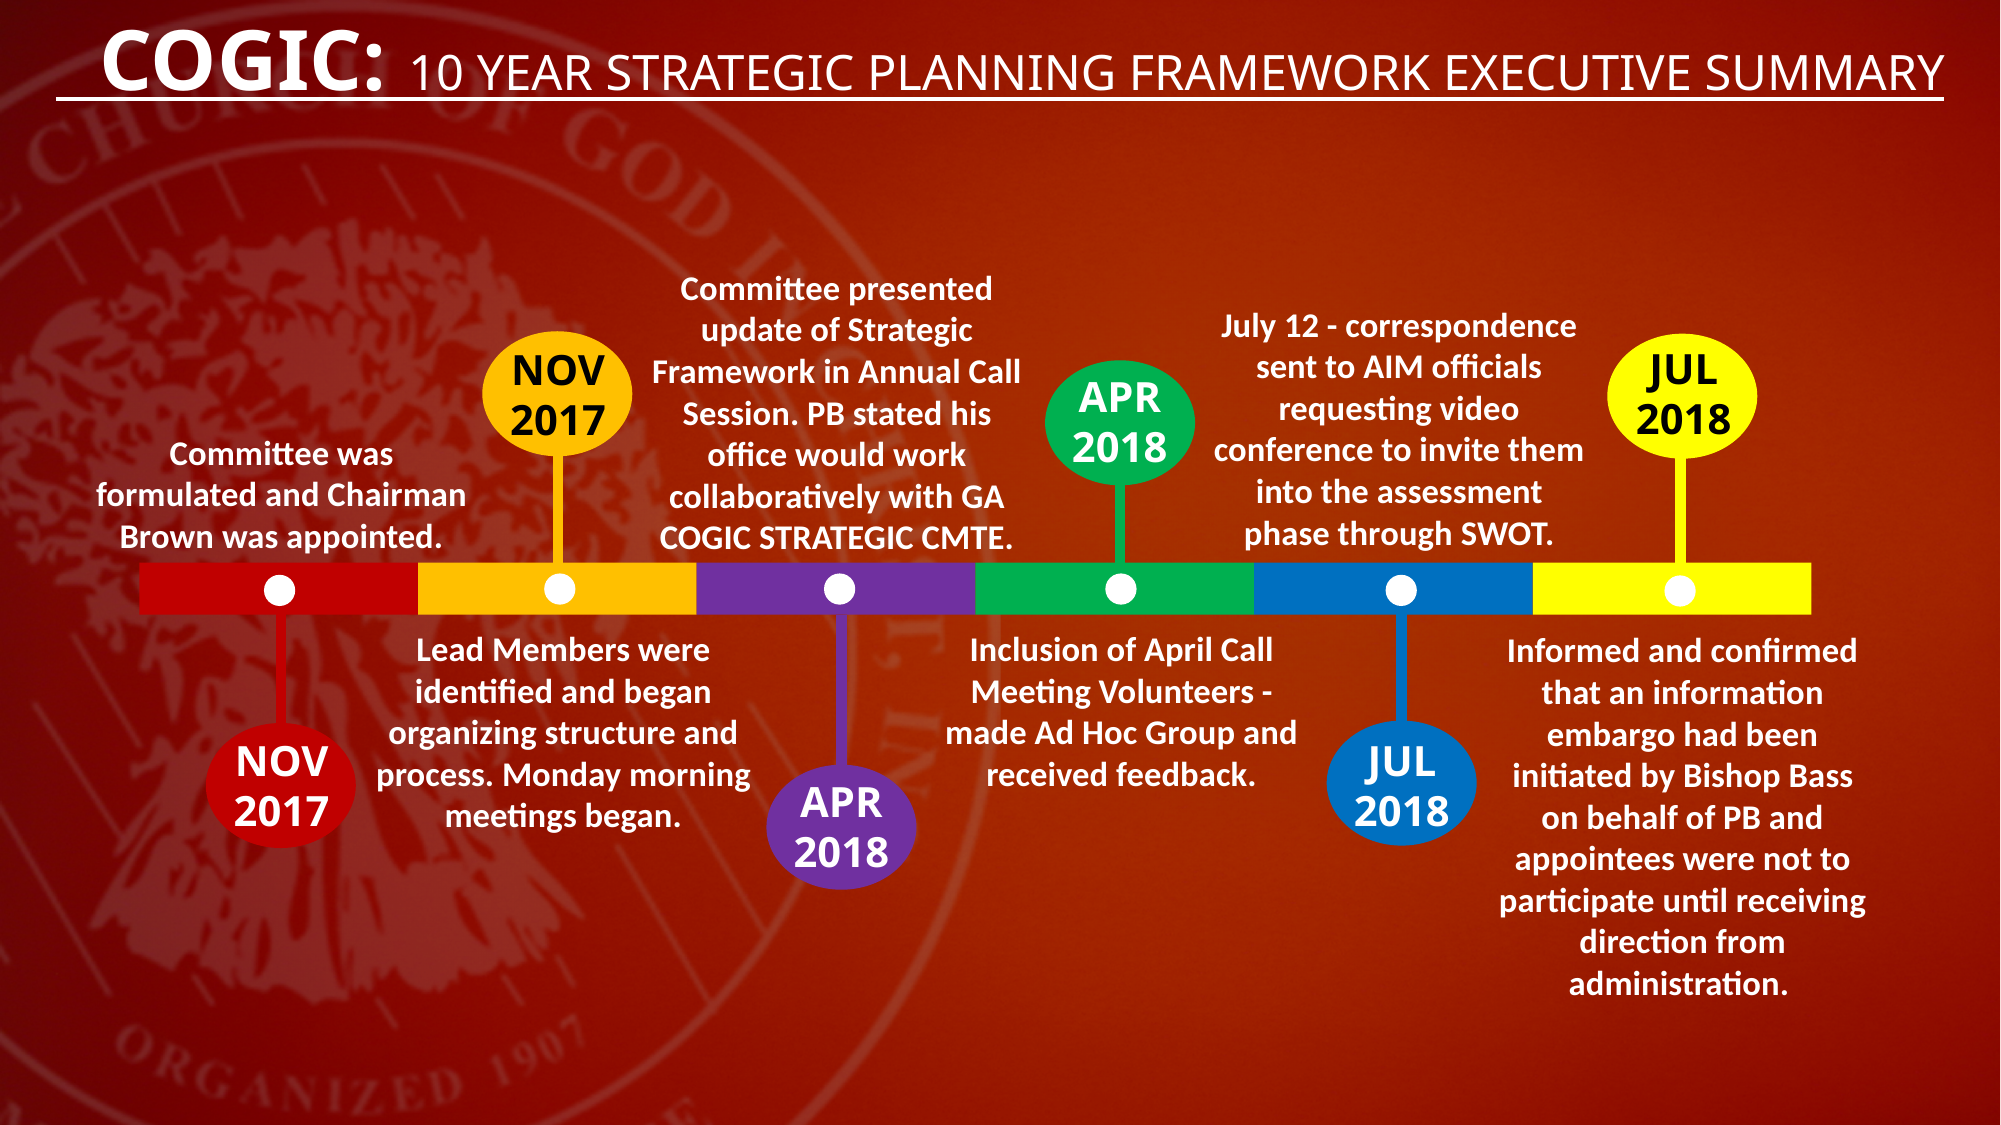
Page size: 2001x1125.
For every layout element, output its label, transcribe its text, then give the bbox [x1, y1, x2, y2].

text_box Committee was formulated and Chairman Brown was appointed. [78, 423, 418, 563]
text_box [1254, 562, 1533, 846]
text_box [139, 562, 419, 849]
text_box Informed and confirmed that an information embargo had been initiated by Bishop Bass on behalf of PB and appointees were not to participate until receiving direction from administration. [1479, 620, 1886, 1010]
text_box Committee presented update of Strategic Framework in Annual Call Session. PB stated his office would work collaboratively with GA COGIC STRATEGIC CMTE. [633, 258, 1041, 562]
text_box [1532, 333, 1812, 615]
text_box July 12 - correspondence sent to AIM officials requesting video conference to invite them into the assessment phase through SWOT. [1196, 295, 1603, 560]
text_box Lead Members were identified and began organizing structure and process. Monday morning meetings began. [419, 619, 696, 843]
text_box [696, 562, 976, 890]
text_box Inclusion of April Call Meeting Volunteers - made Ad Hoc Group and received feedback. [976, 619, 1254, 801]
text_box COGIC: 10 YEAR STRATEGIC PLANNING FRAMEWORK EXECUTIVE SUMMARY [40, 0, 1960, 115]
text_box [418, 331, 697, 615]
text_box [975, 360, 1255, 615]
text_box [0, 0, 2000, 1125]
